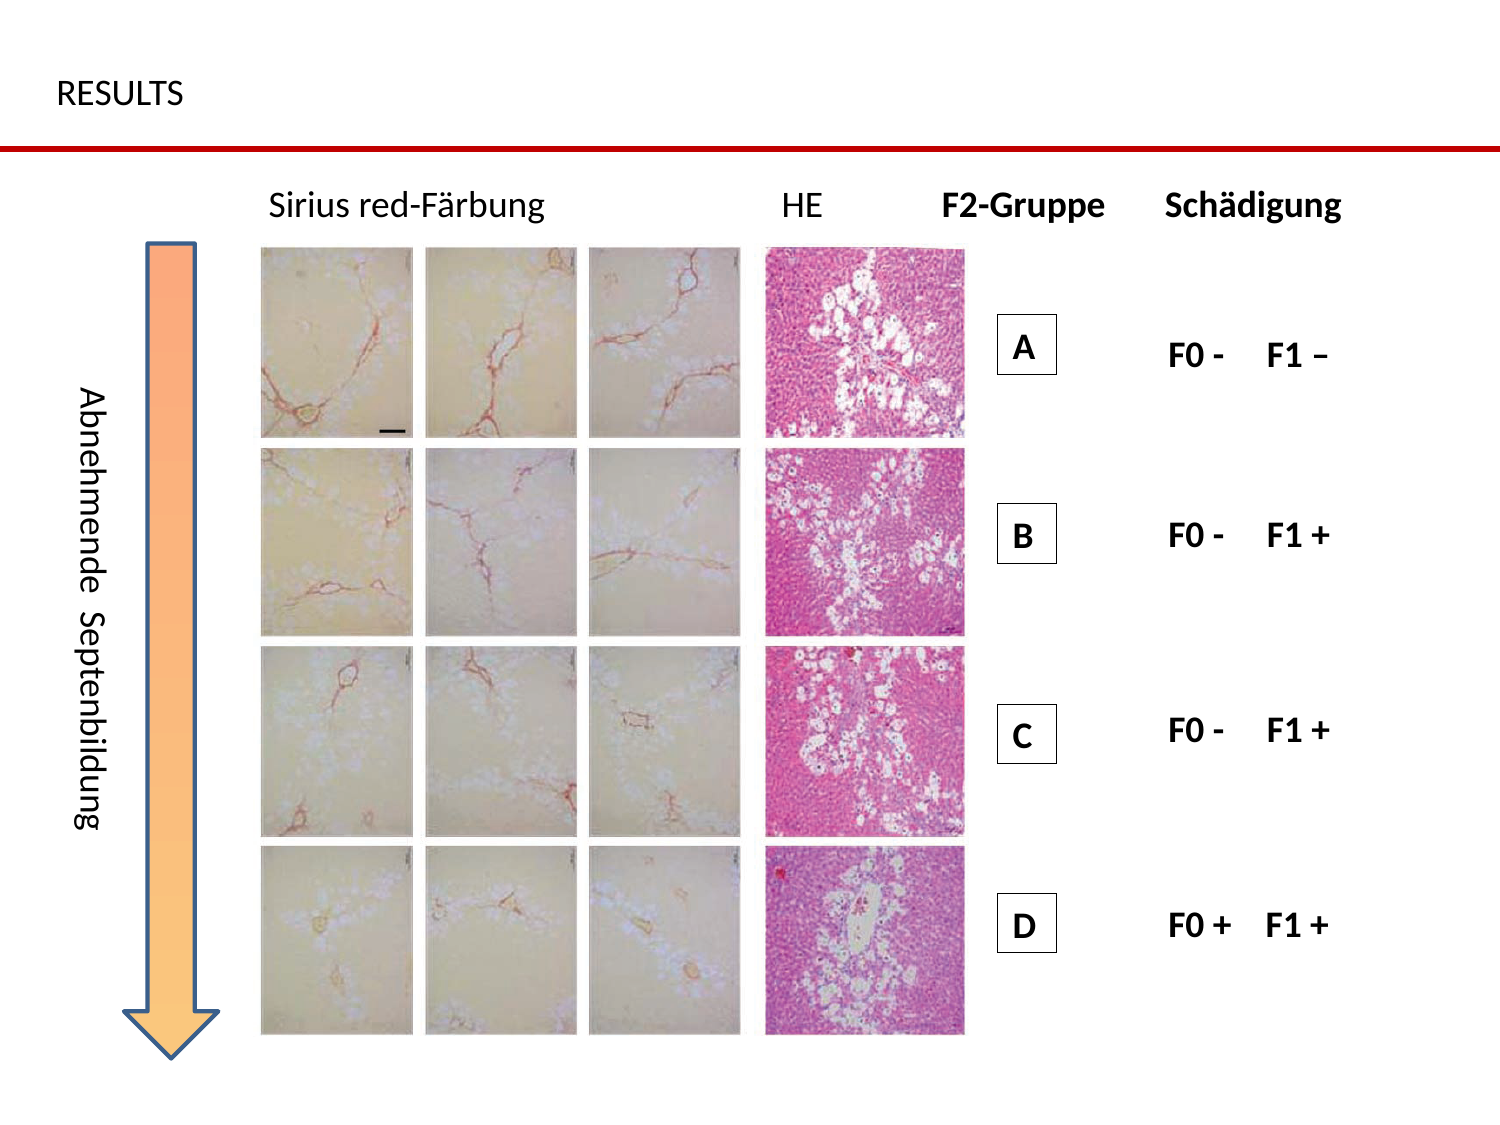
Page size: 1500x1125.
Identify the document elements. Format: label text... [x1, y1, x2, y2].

text_box C [997, 704, 1057, 764]
text_box Sirius red-Färbung [253, 172, 656, 233]
title RESULTS [41, 54, 1392, 127]
text_box B [997, 503, 1057, 564]
text_box D [997, 893, 1057, 953]
text_box Abnehmende Septenbildung [65, 290, 126, 929]
text_box A [997, 314, 1057, 375]
text_box F2-Gruppe Schädigung F0 - F1 – F0 - F1 + F0 - F1 + F0 + F1 + [927, 172, 1447, 1043]
text_box [121, 241, 221, 1061]
text_box HE [690, 172, 914, 233]
picture [253, 243, 969, 1037]
